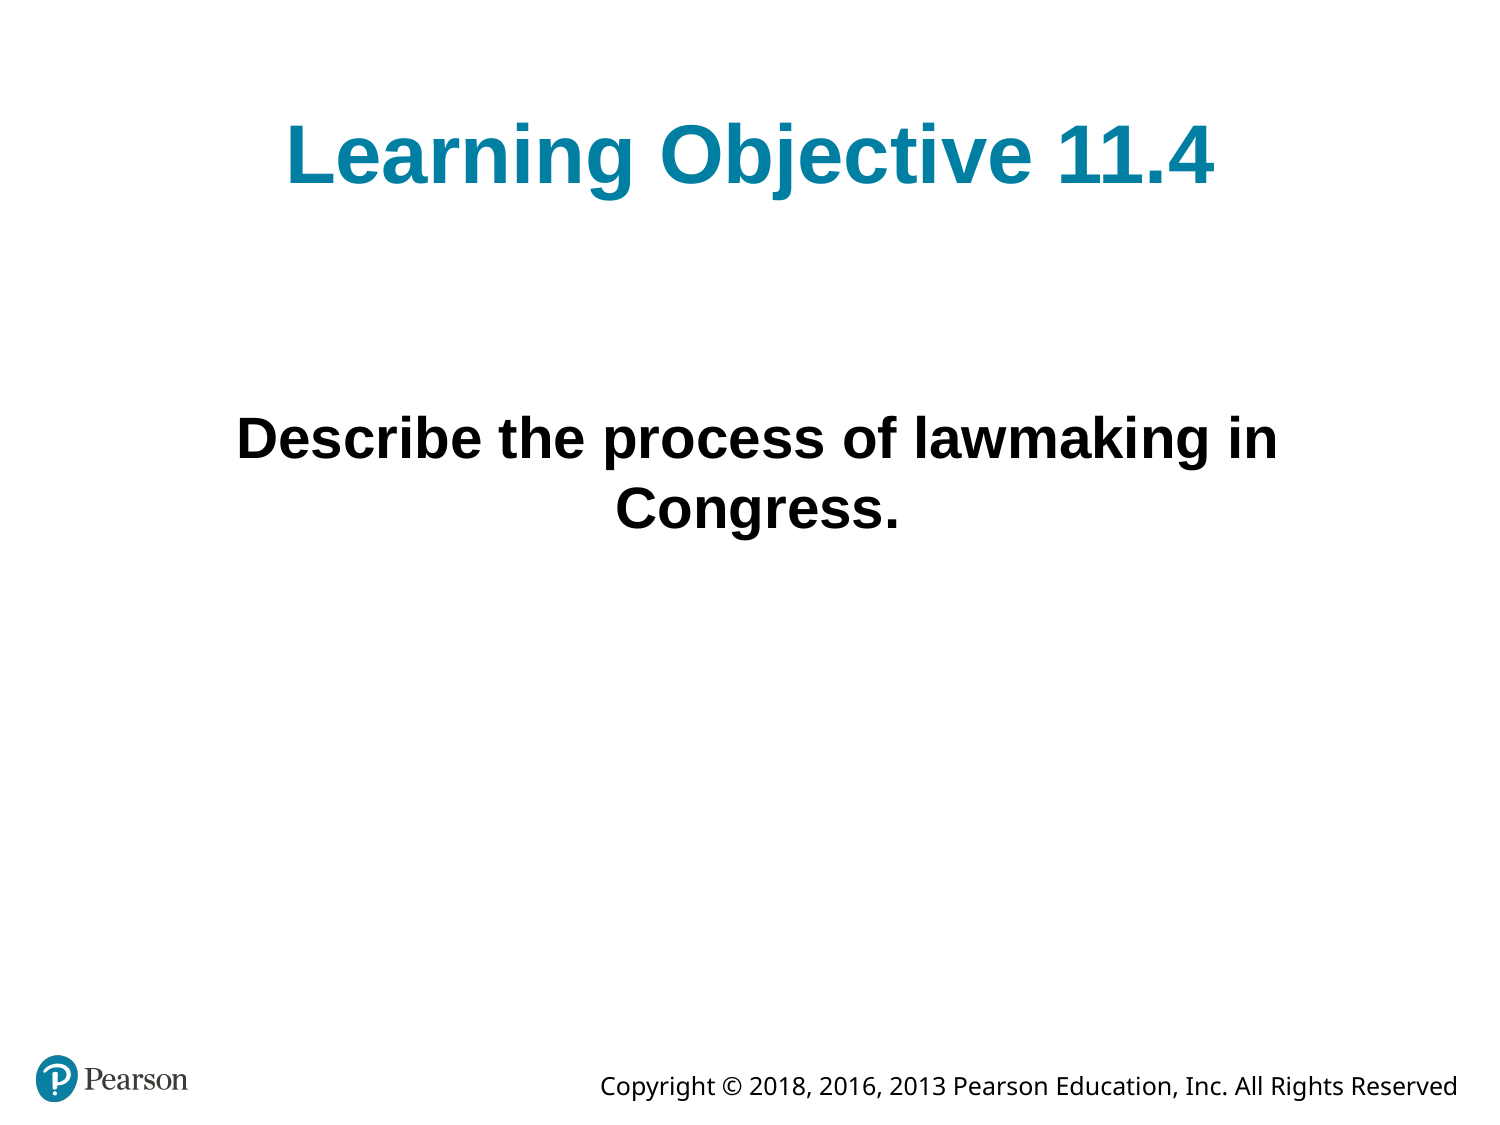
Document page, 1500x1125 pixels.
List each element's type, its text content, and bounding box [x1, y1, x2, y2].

list Describe the process of lawmaking in Congress. [75, 293, 1425, 1005]
title Learning Objective 11.4 [75, 35, 1425, 216]
picture [44, 1064, 70, 1089]
picture [36, 1088, 47, 1102]
picture [62, 1055, 188, 1102]
picture [36, 1055, 52, 1071]
